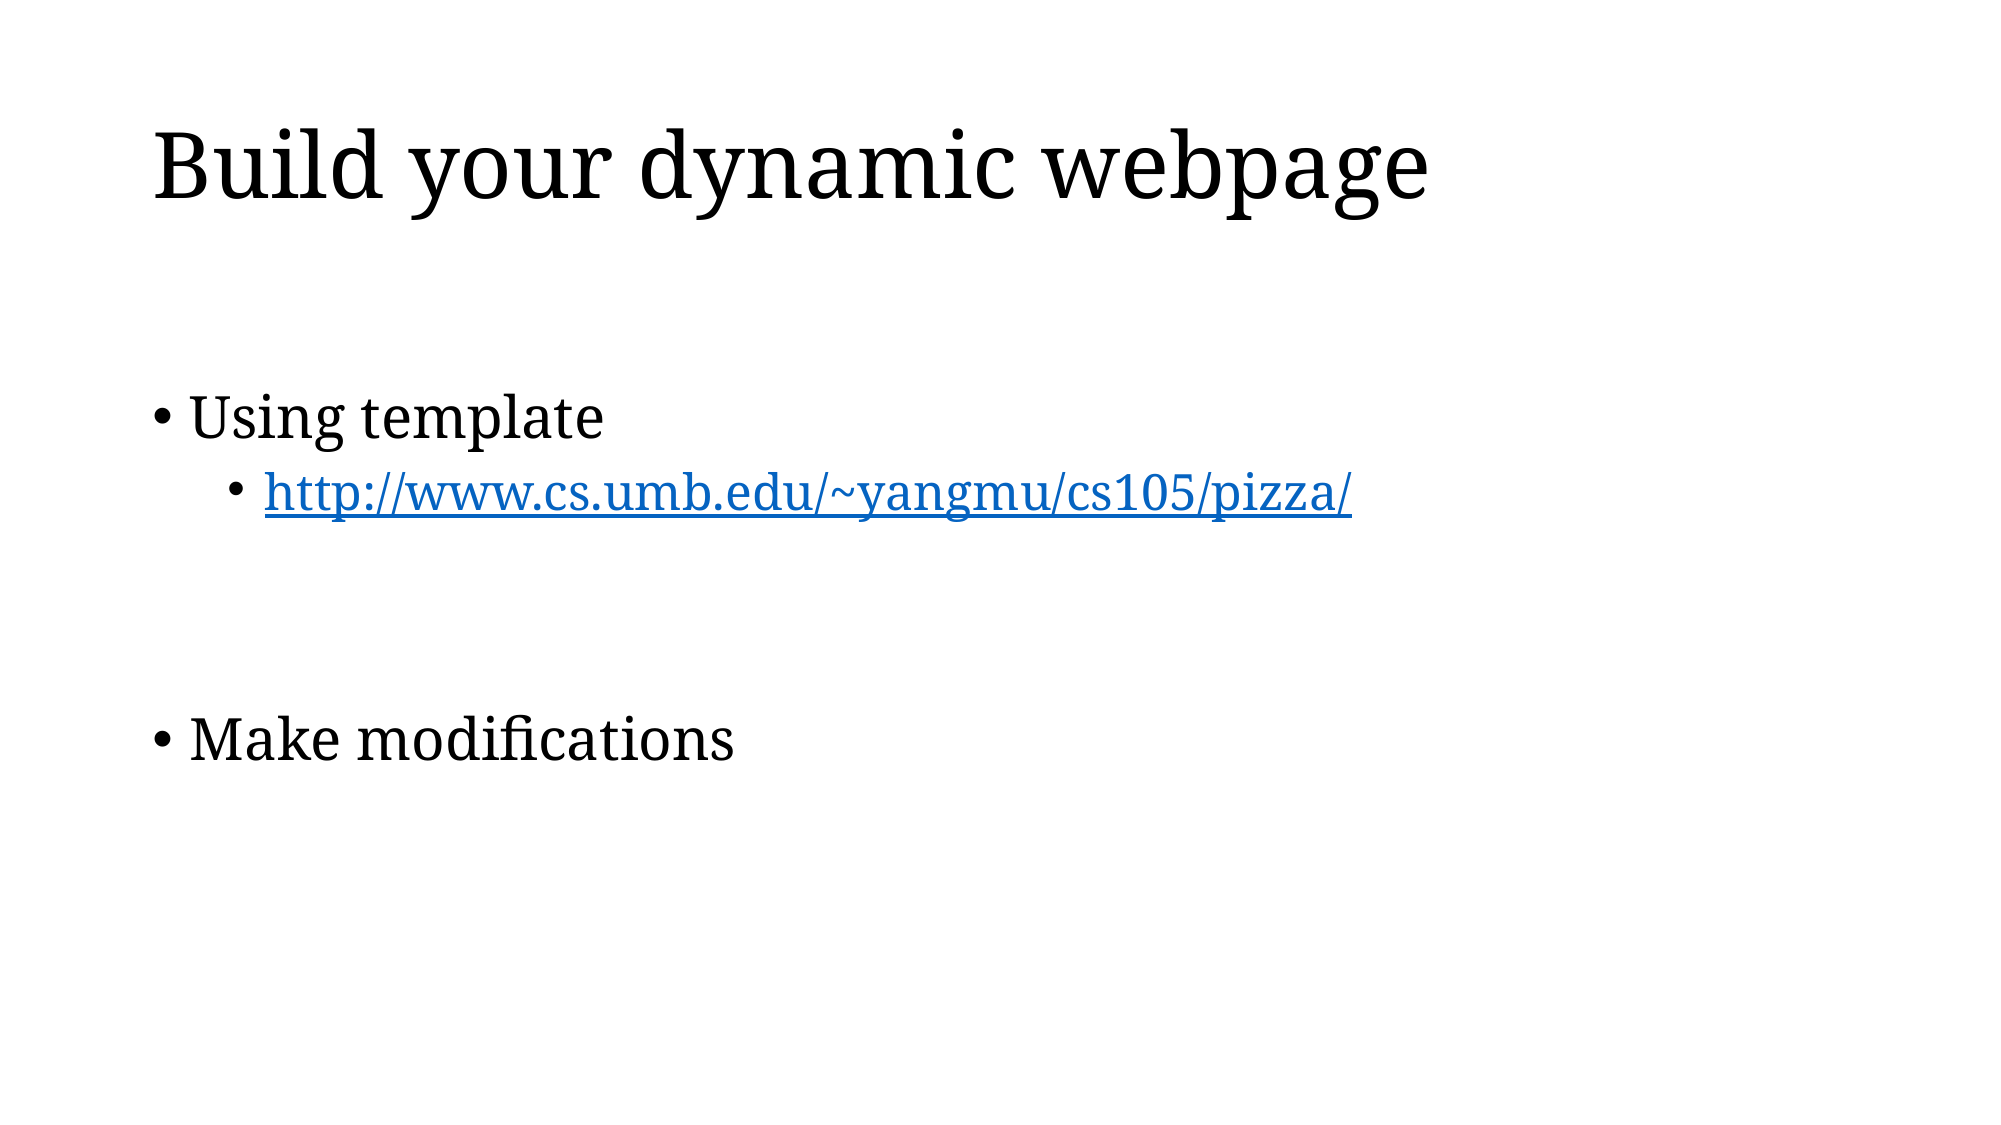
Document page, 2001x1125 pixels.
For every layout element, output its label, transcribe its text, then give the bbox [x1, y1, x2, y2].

list Using template http://www.cs.umb.edu/~yangmu/cs105/pizza/ Make modifications [137, 299, 1863, 1014]
title Build your dynamic webpage [137, 59, 1863, 278]
